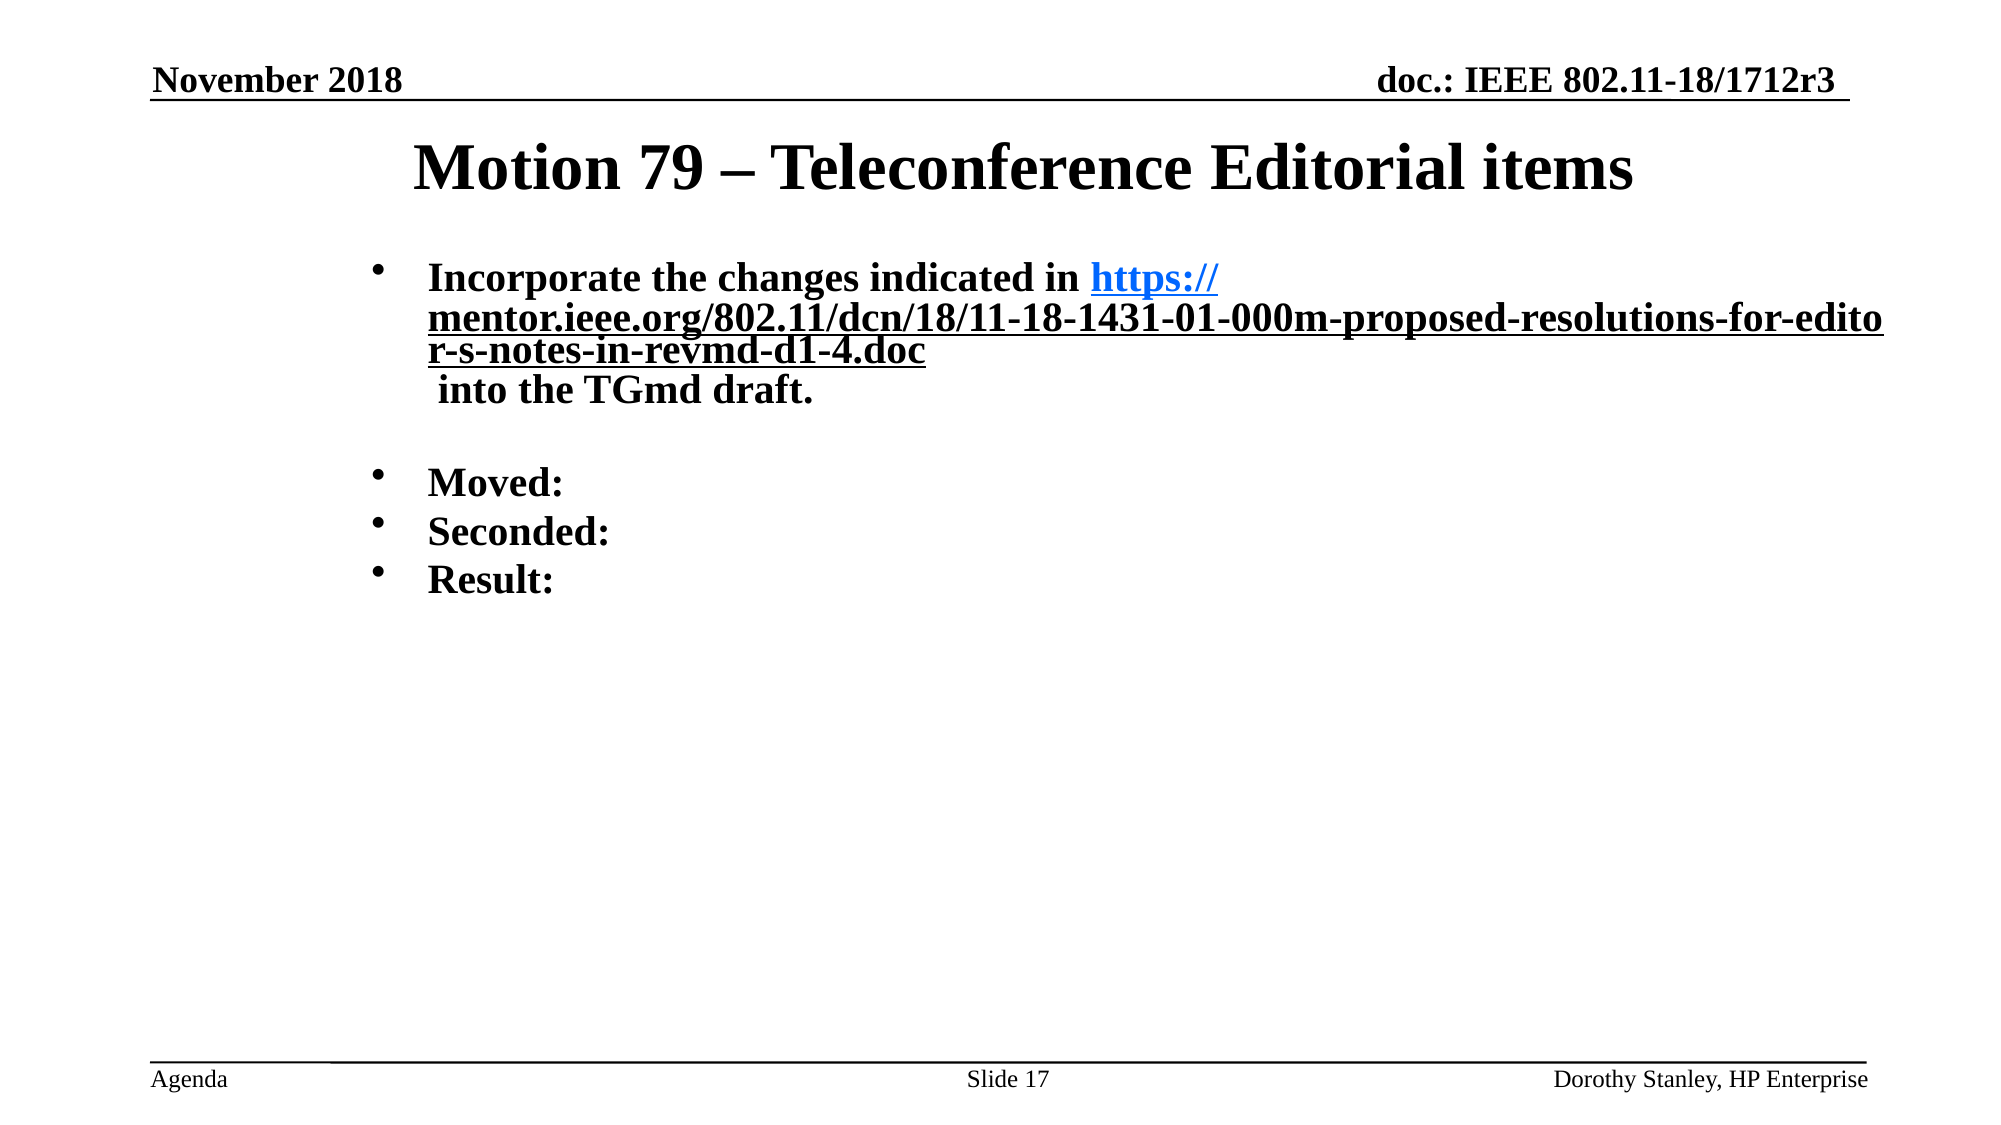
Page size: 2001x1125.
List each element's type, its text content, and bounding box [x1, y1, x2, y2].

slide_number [152, 54, 567, 100]
footer Dorothy Stanley, HP Enterprise [1549, 1062, 1869, 1093]
slide_number Slide 17 [966, 1062, 1051, 1093]
title Motion 79 – Teleconference Editorial items [200, 75, 1850, 250]
list Incorporate the changes indicated in https://mentor.ieee.org/802.11/dcn/18/11-18-1431-01-000m-proposed-resolutions-for-editor-s-notes-in-revmd-d1-4.doc into the TGmd draft. Moved: Seconded: Result: [356, 251, 1911, 1002]
